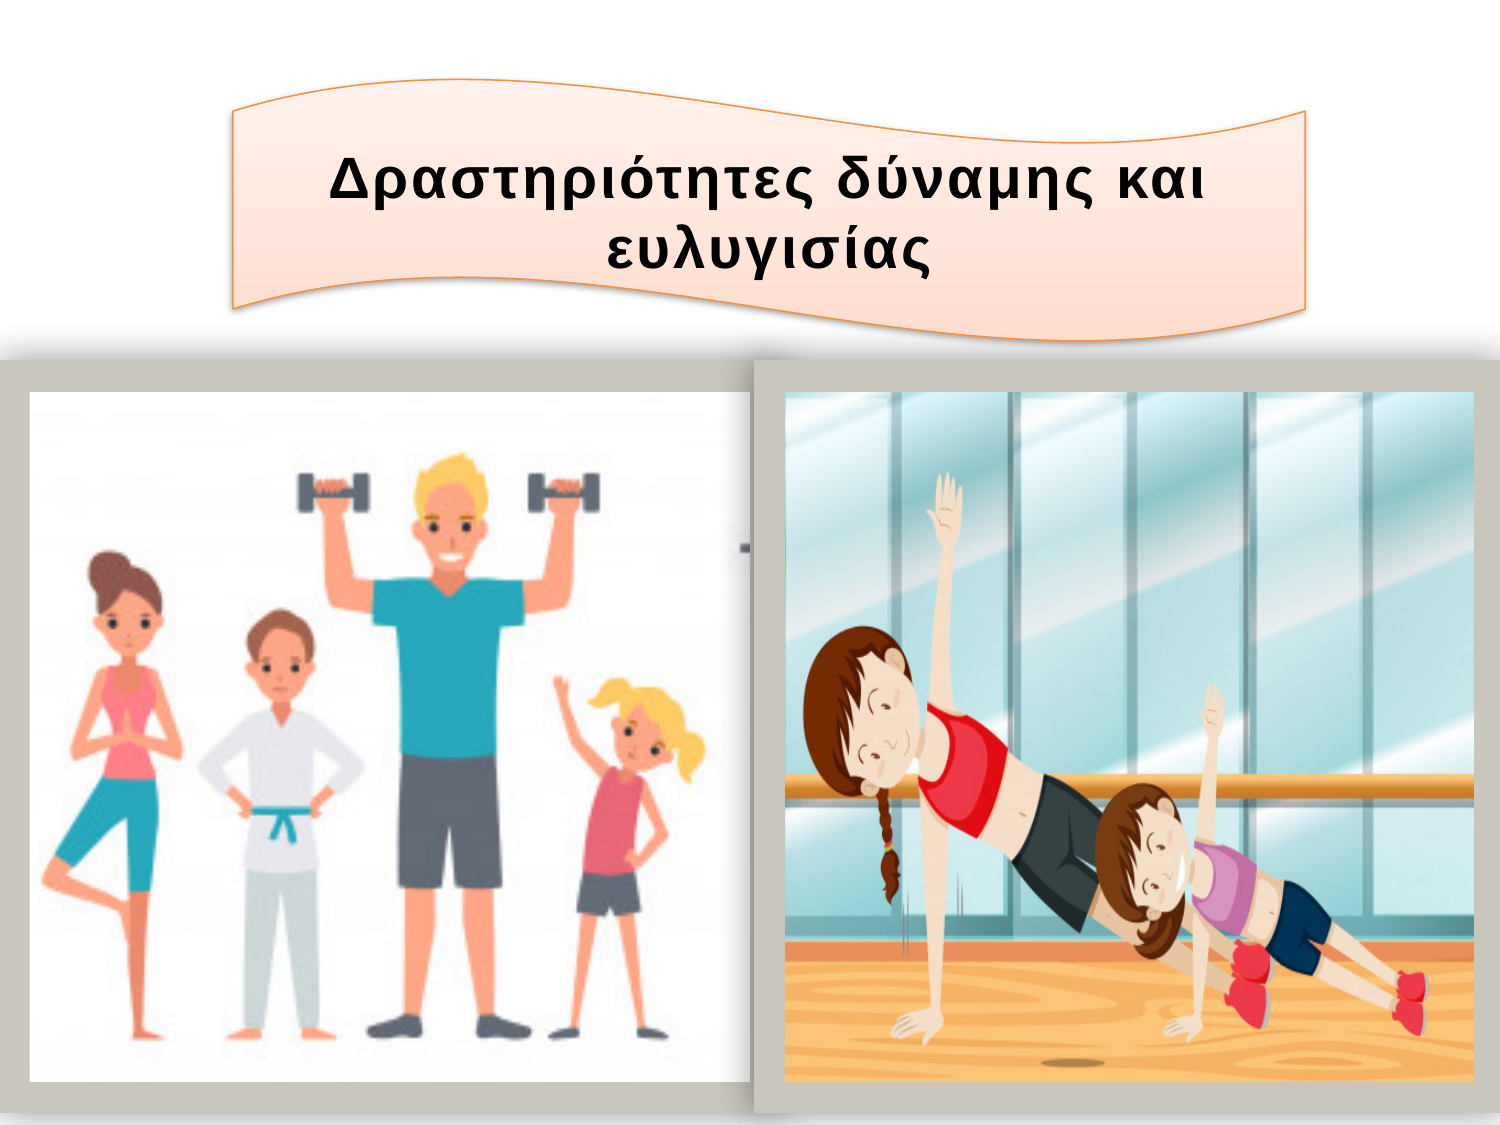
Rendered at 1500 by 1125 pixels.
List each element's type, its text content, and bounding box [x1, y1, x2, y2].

text_box Δραστηριότητες δύναμης και ευλυγισίας [232, 78, 1306, 342]
picture [29, 391, 751, 1082]
picture [785, 391, 1475, 1082]
